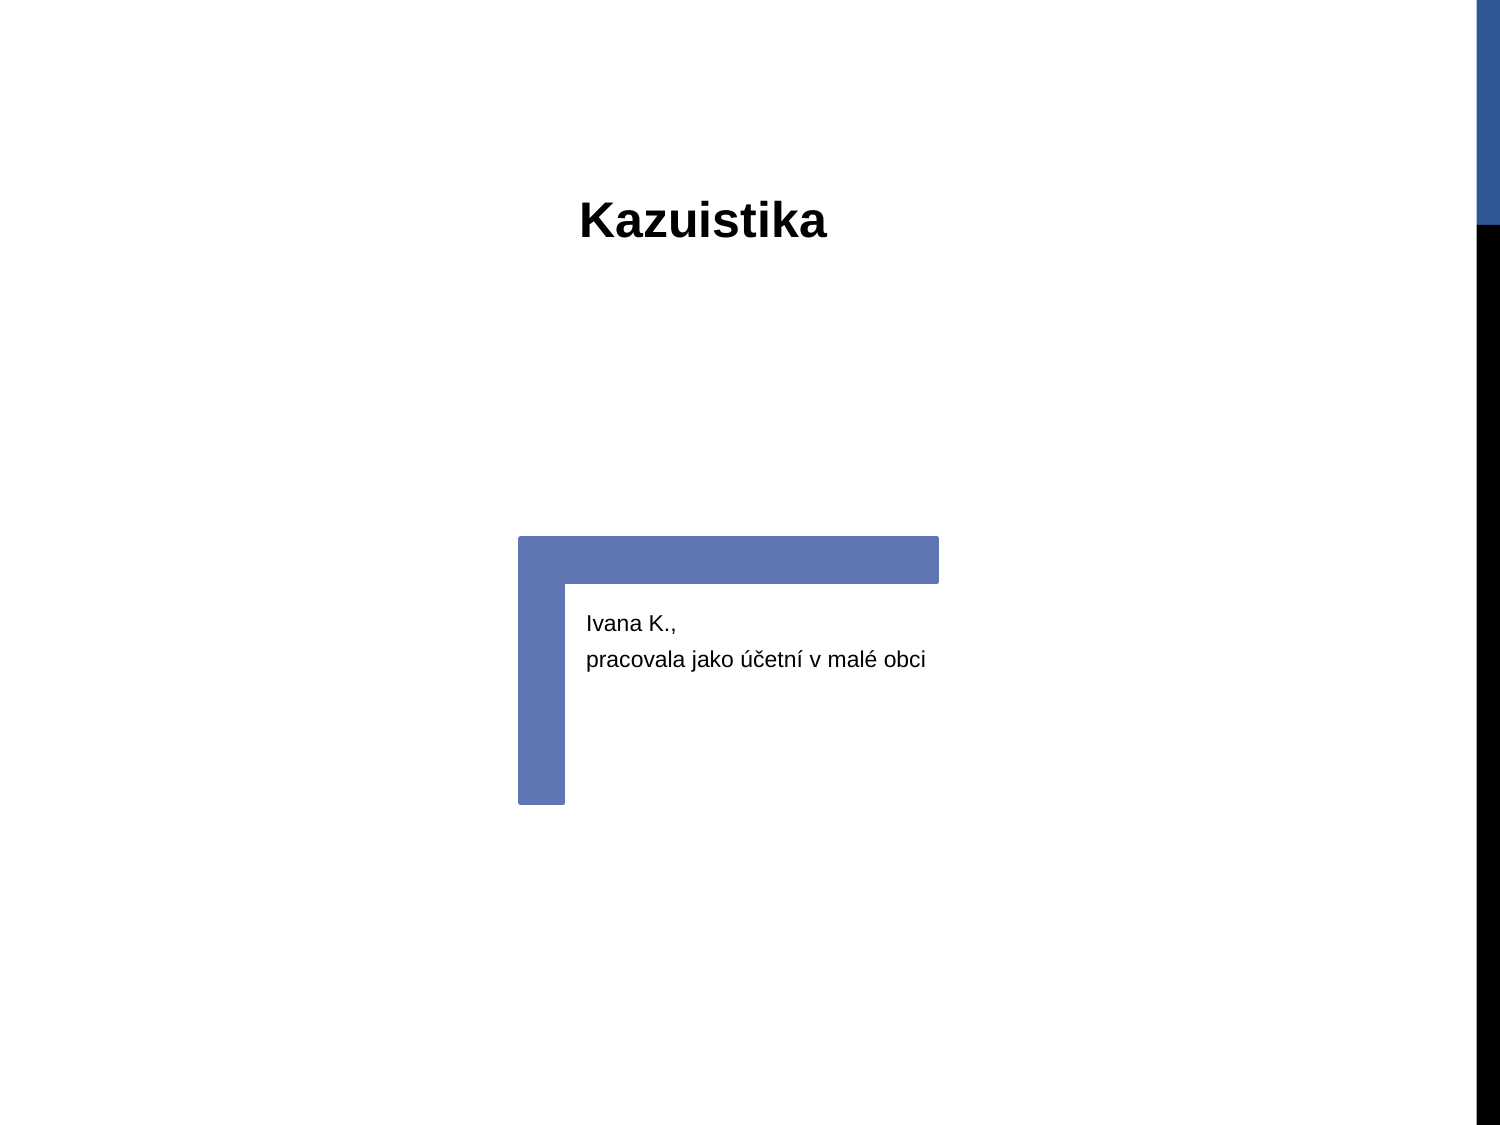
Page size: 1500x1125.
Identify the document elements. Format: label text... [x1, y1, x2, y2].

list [69, 349, 1431, 1100]
text_box Kazuistika [277, 179, 1140, 255]
